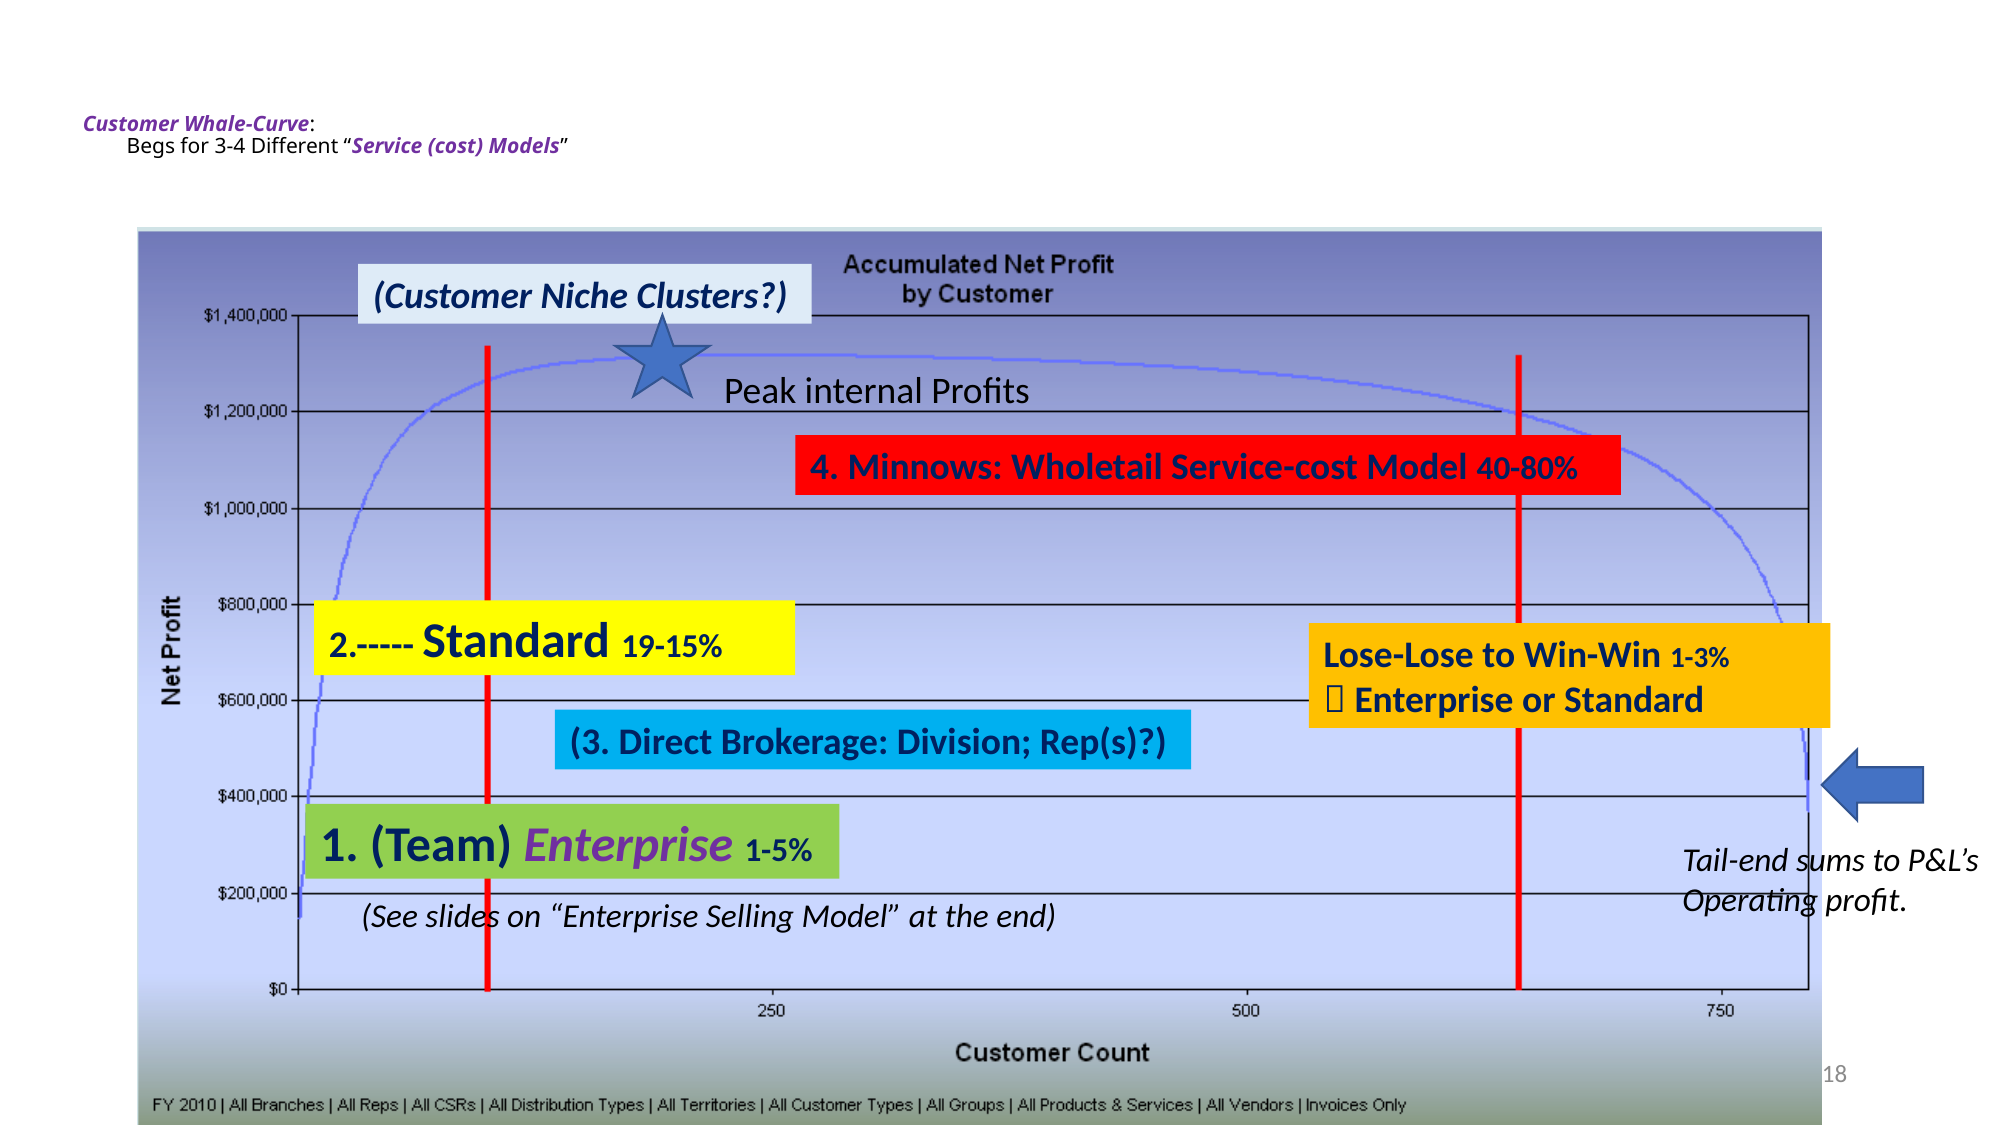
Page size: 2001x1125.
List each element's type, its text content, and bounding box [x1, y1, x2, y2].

title Customer Whale-Curve: Begs for 3-4 Different “Service (cost) Models” [40, 104, 1954, 192]
text_box Tail-end sums to P&L’s Operating profit. [1822, 831, 2000, 926]
picture [137, 227, 1822, 1125]
text_box [1822, 747, 1925, 823]
slide_number 18 [1822, 1042, 1863, 1103]
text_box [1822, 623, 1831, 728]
